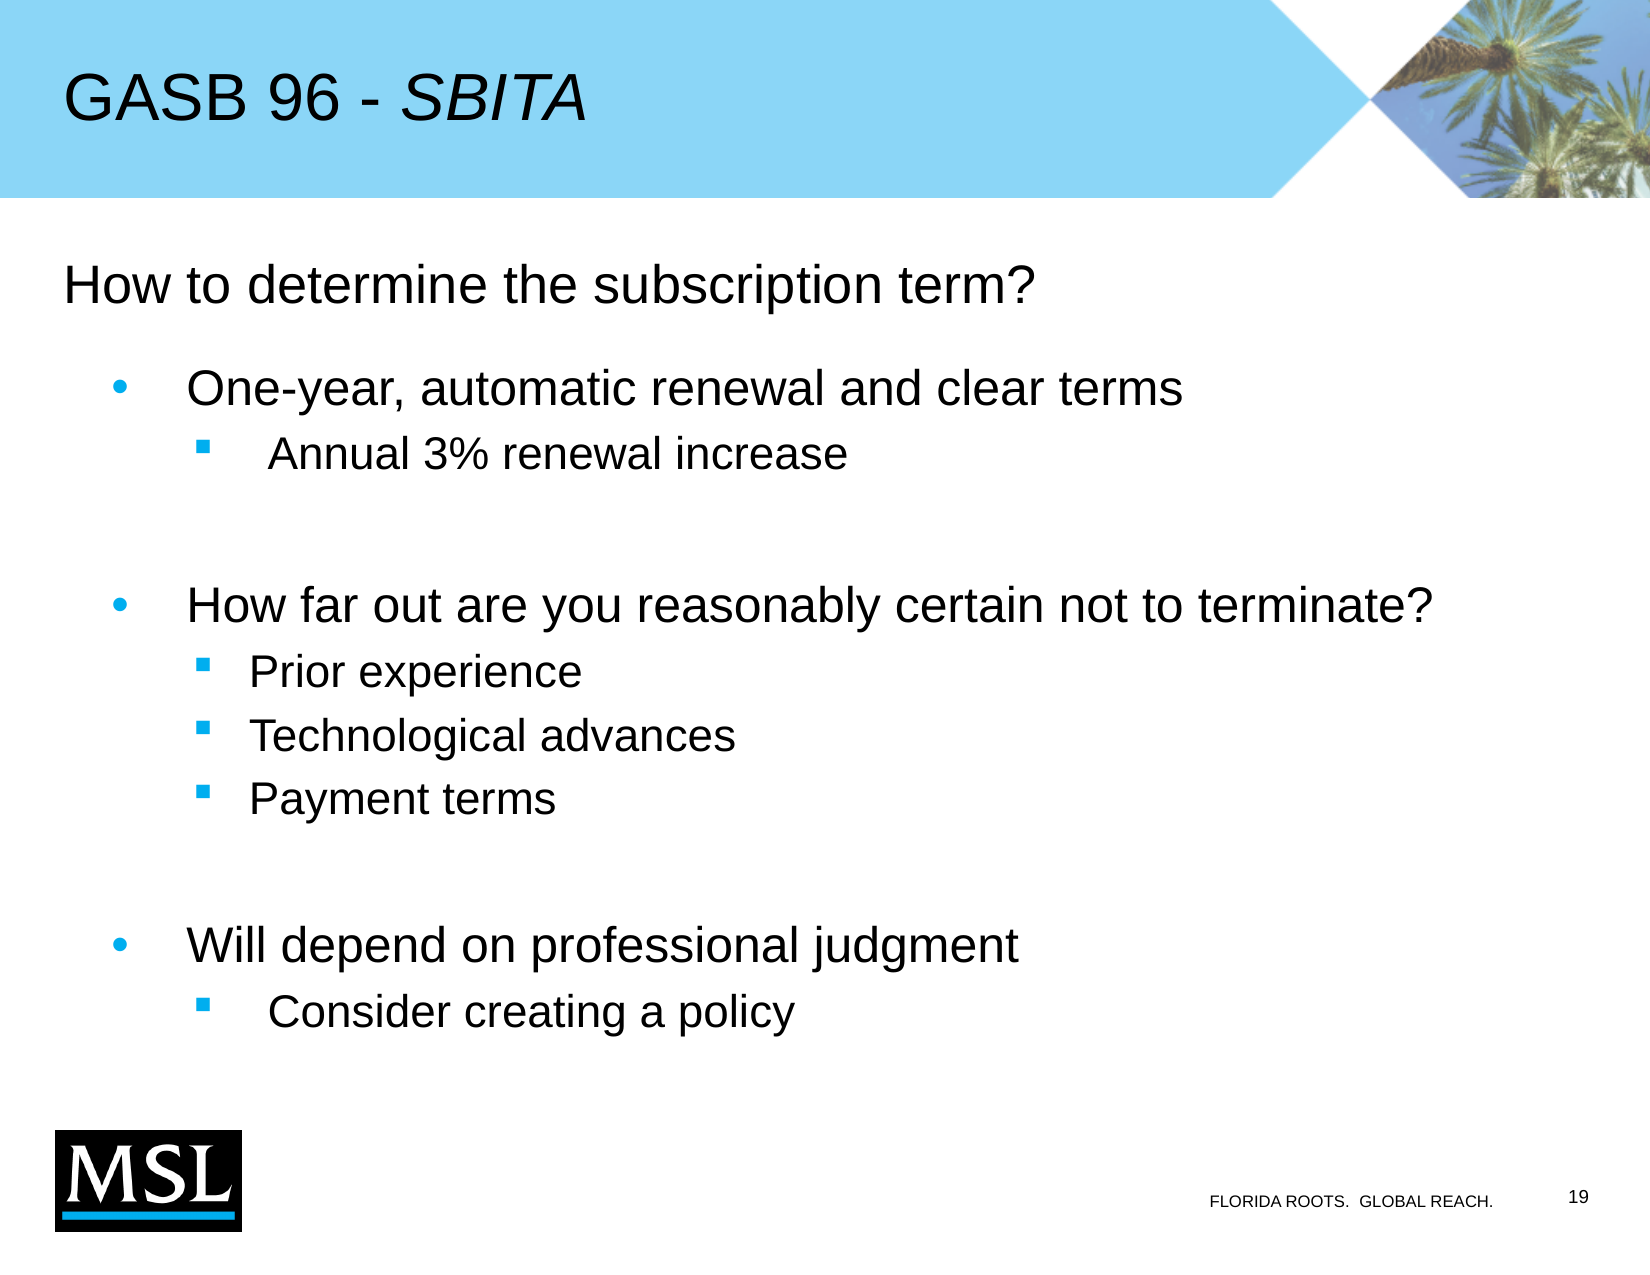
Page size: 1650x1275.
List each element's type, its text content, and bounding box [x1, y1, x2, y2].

list How to determine the subscription term? One-year, automatic renewal and clear terms Annual 3% renewal increase How far out are you reasonably certain not to terminate? Prior experience Technological advances Payment terms Will depend on professional judgment Consider creating a policy [48, 242, 1472, 1095]
title GASB 96 - SBITA [48, 0, 1232, 198]
picture [55, 1130, 242, 1232]
